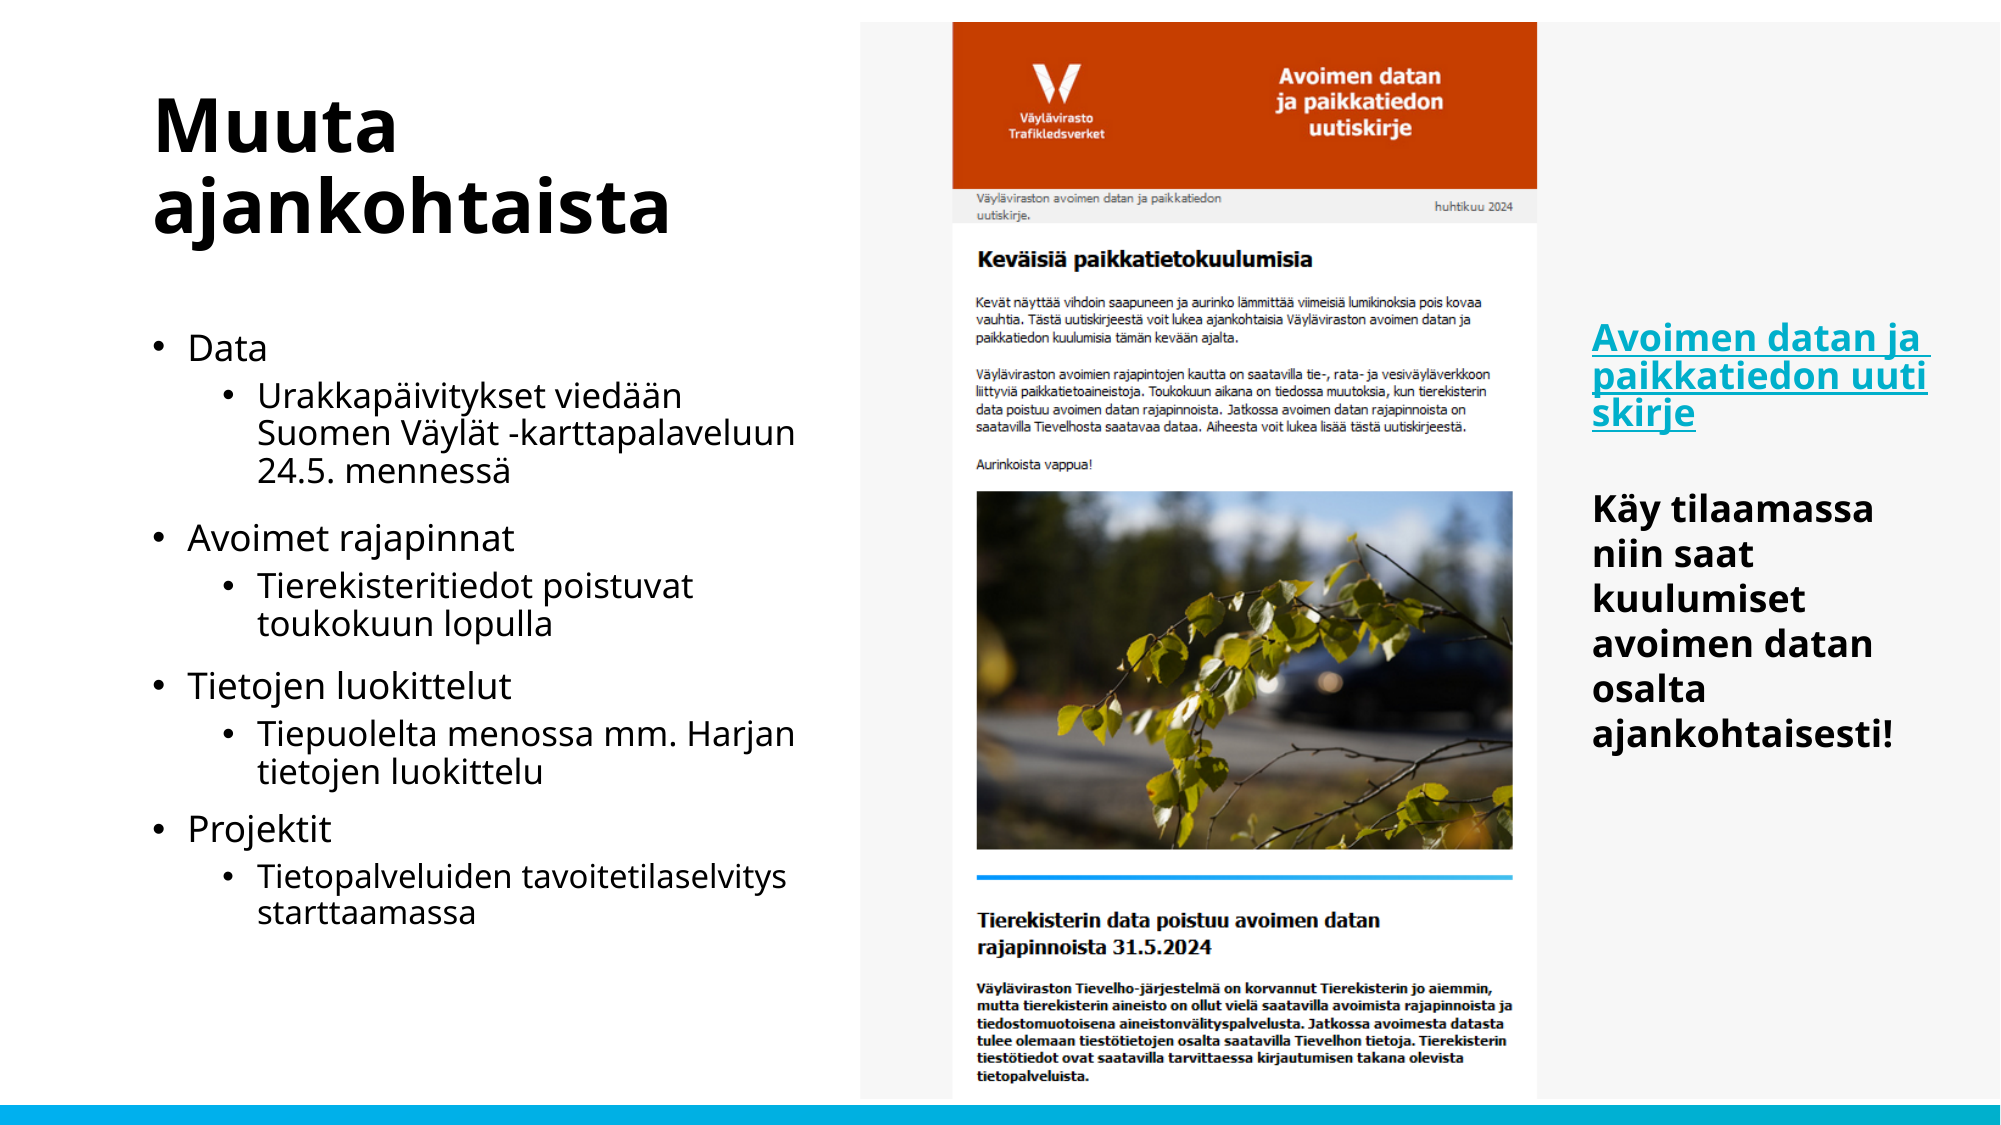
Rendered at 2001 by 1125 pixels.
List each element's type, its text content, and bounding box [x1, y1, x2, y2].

title Muuta ajankohtaista [137, 59, 841, 278]
picture [860, 22, 2000, 1099]
list Data Urakkapäivitykset viedään Suomen Väylät -karttapalaveluun 24.5. mennessä Avoimet rajapinnat Tierekisteritiedot poistuvat toukokuun lopulla Tietojen luokittelut Tiepuolelta menossa mm. Harjan tietojen luokittelu Projektit Tietopalveluiden tavoitetilaselvitys starttaamassa [137, 312, 820, 971]
slide_number 19 [1777, 1099, 1863, 1103]
